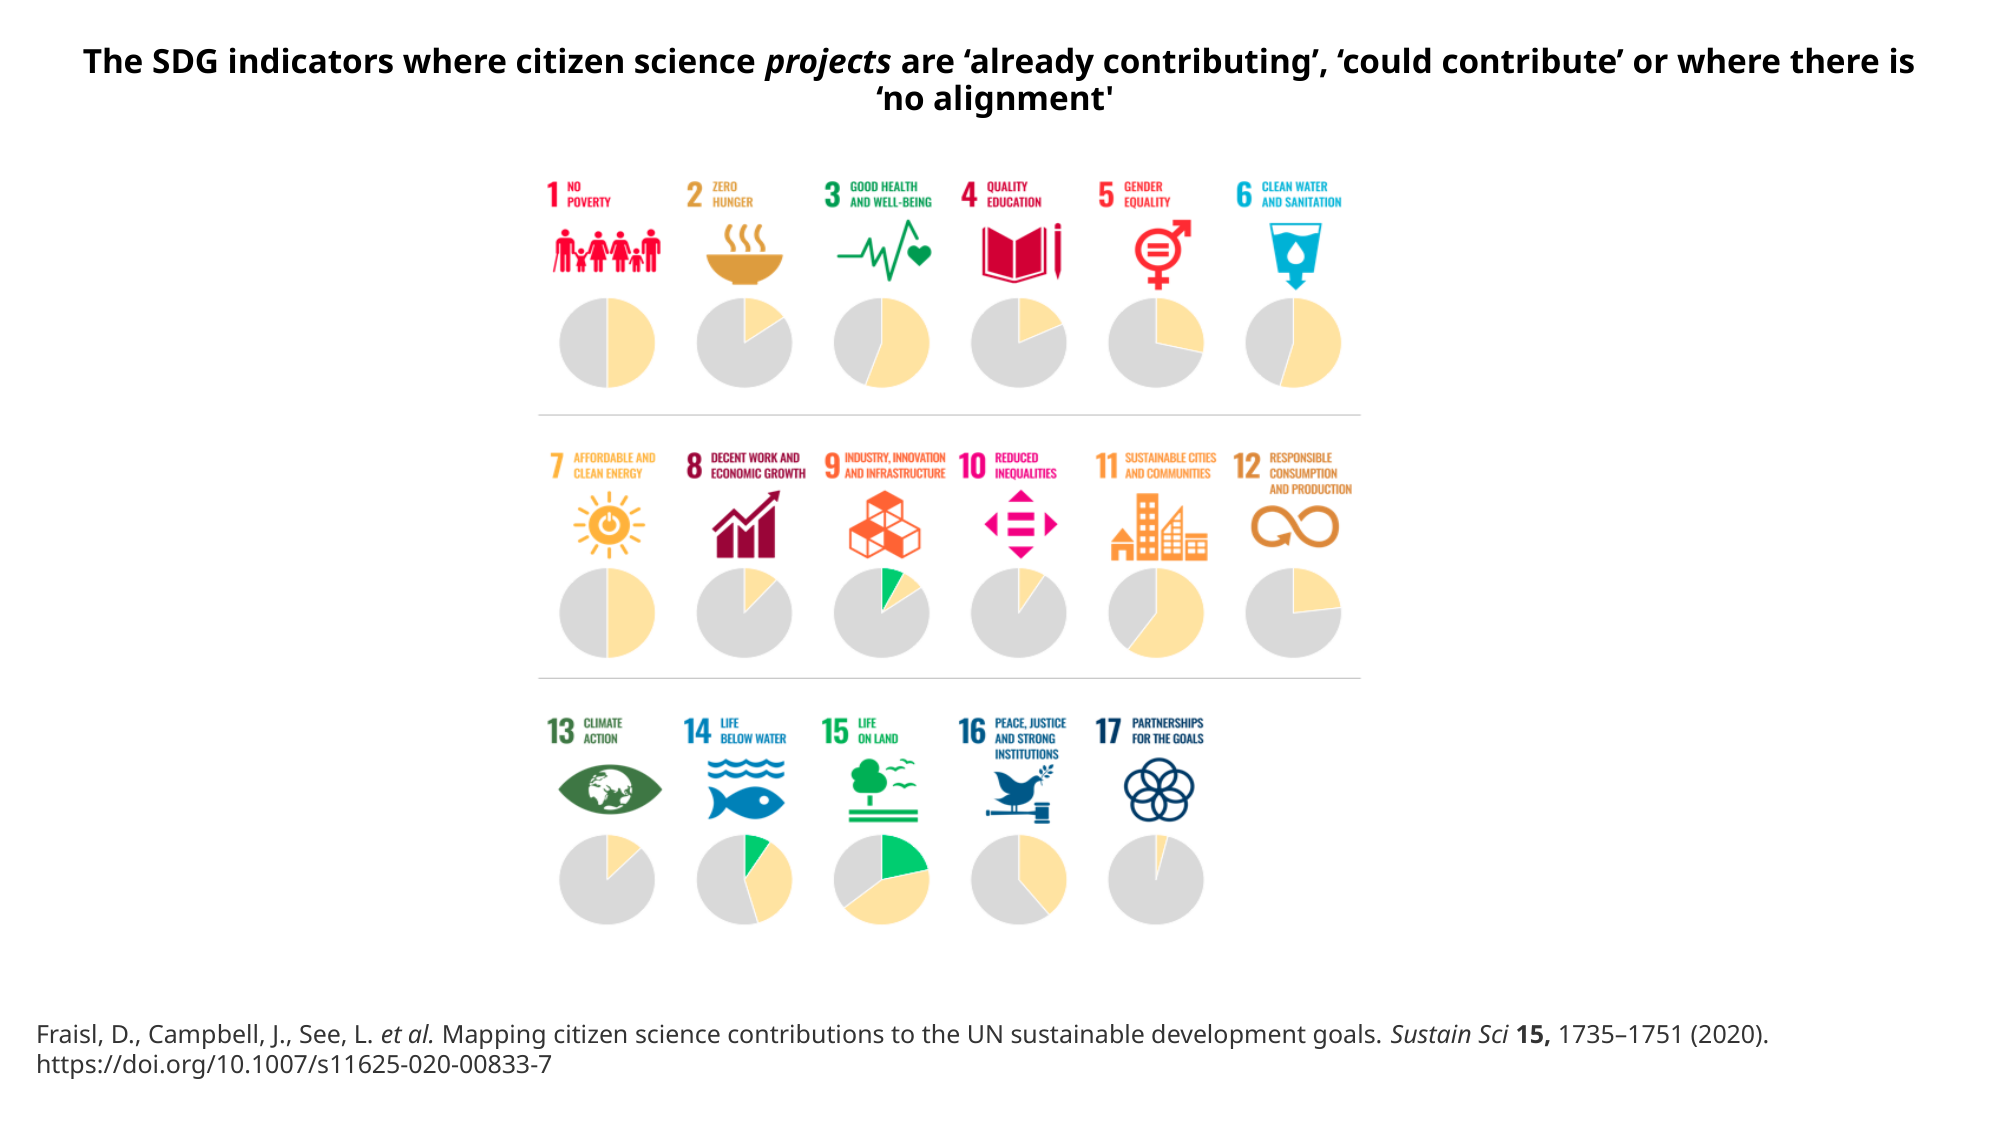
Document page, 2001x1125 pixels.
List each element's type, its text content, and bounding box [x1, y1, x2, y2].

text_box The SDG indicators where citizen science projects are ‘already contributing’, ‘could contribute’ or where there is ‘no alignment' [42, 37, 1958, 131]
text_box Fraisl, D., Campbell, J., See, L. et al. Mapping citizen science contributions to the UN sustainable development goals. Sustain Sci 15, 1735–1751 (2020). https://doi.org/10.1007/s11625-020-00833-7 [21, 1011, 1979, 1087]
picture [479, 138, 1439, 982]
